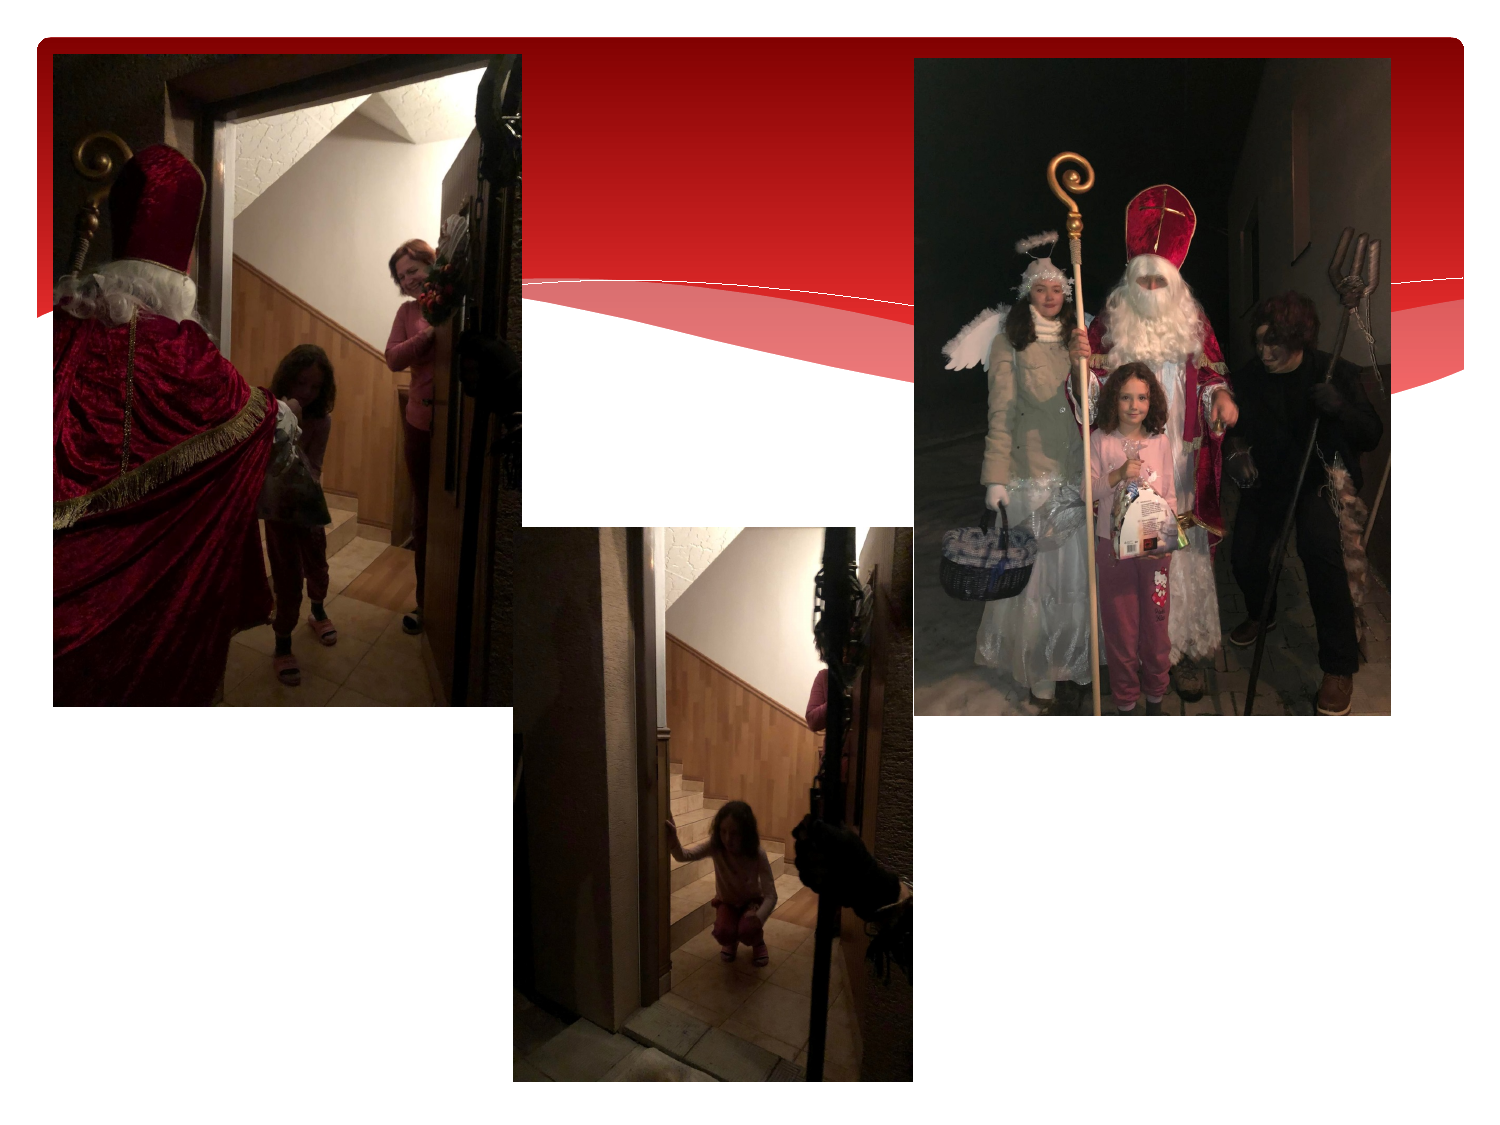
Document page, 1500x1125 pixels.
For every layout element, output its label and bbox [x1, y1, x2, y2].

picture [52, 54, 1391, 1083]
